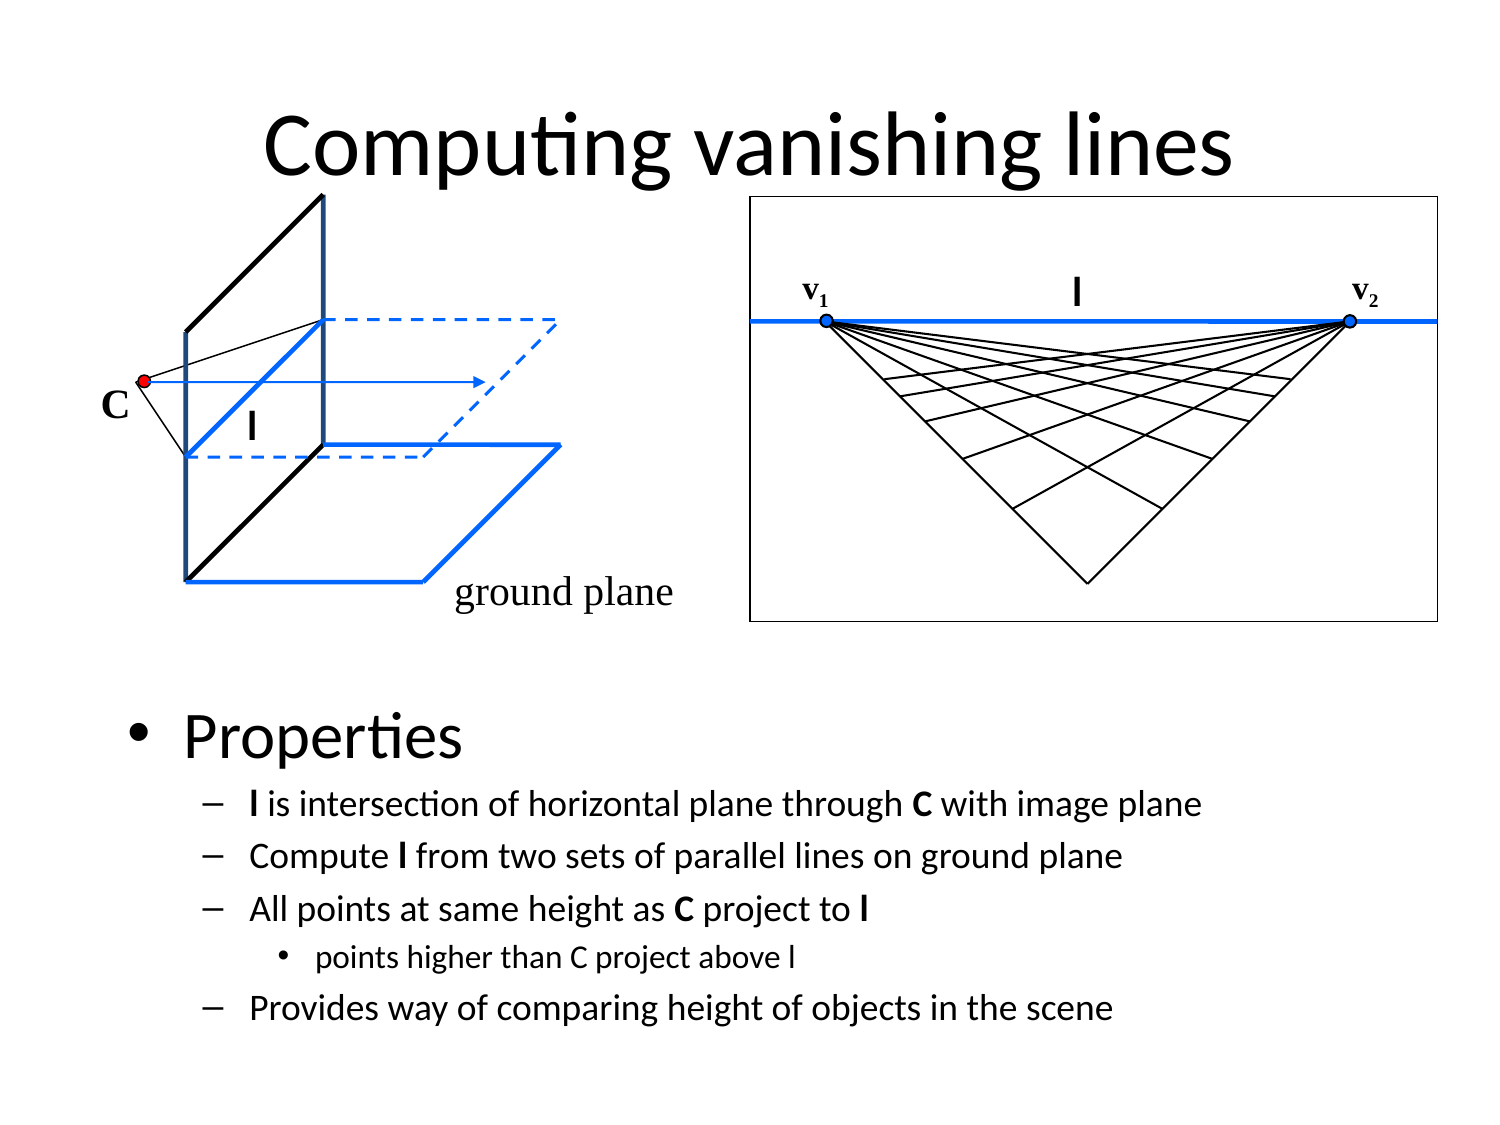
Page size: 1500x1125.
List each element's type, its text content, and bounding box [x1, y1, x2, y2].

text_box [146, 375, 151, 388]
title Computing vanishing lines [75, 45, 1425, 233]
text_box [185, 319, 561, 458]
list Properties l is intersection of horizontal plane through C with image plane Compute l from two sets of parallel lines on ground plane All points at same height as C project to l points higher than C project above l Provides way of comparing height of objects in the scene [112, 683, 1450, 1125]
text_box ground plane [439, 555, 689, 621]
text_box C [85, 369, 146, 435]
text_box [185, 464, 561, 583]
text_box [749, 196, 1438, 622]
